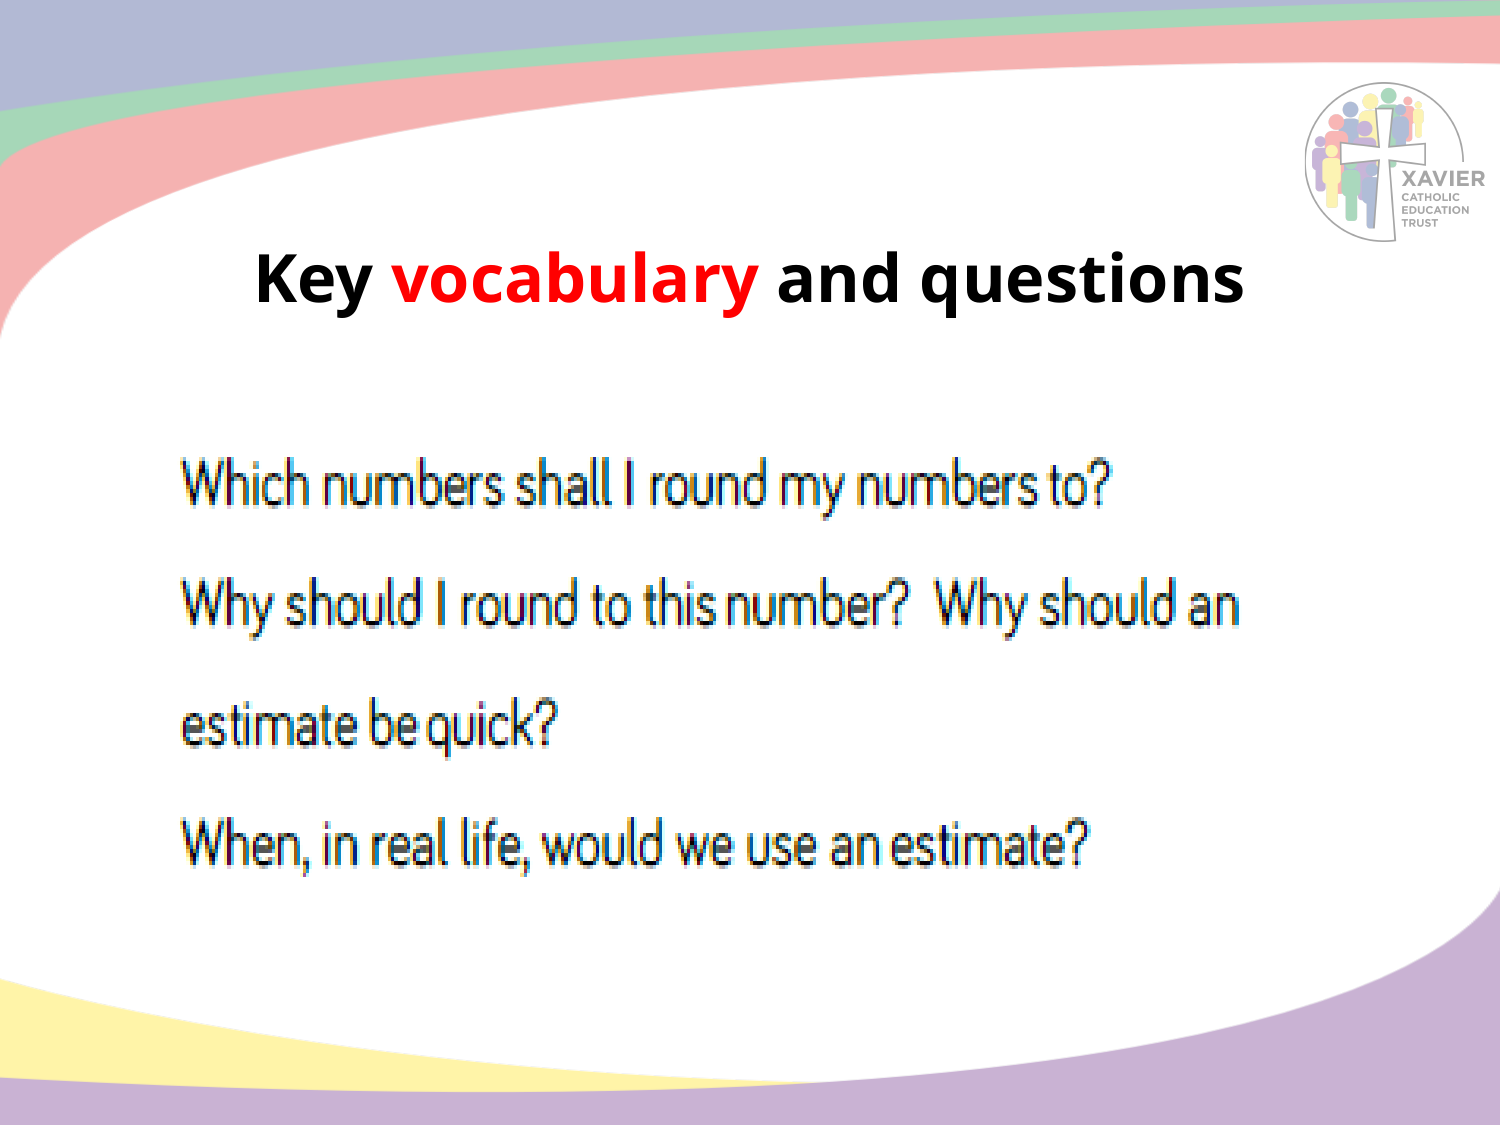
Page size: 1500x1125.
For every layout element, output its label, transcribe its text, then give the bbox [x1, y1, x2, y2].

picture [146, 433, 1280, 962]
title Key vocabulary and questions [112, 184, 1388, 325]
